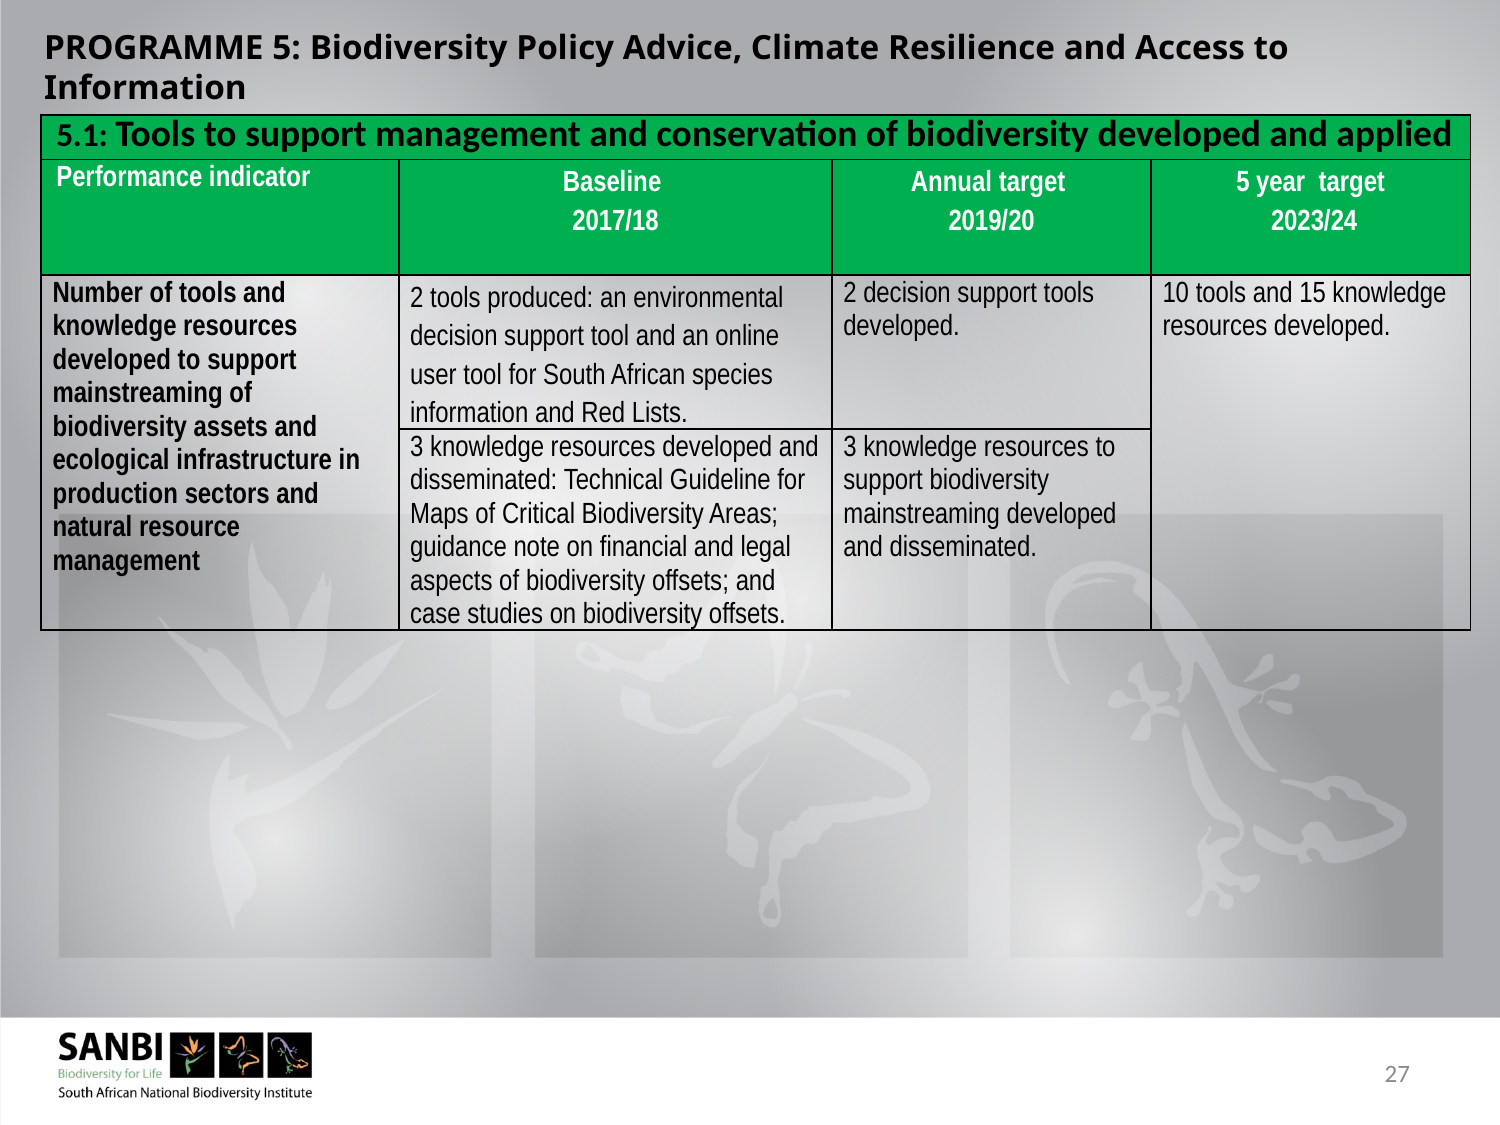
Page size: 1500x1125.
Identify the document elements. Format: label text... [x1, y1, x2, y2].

table_cell 3 knowledge resources developed and disseminated: Technical Guideline for Maps of Critical Biodiversity Areas; guidance note on financial and legal aspects of biodiversity offsets; and case studies on biodiversity offsets. [400, 430, 831, 629]
picture [0, 0, 1500, 1125]
slide_number 27 [1074, 1042, 1425, 1103]
table_cell 5 year target 2023/24 [1152, 160, 1470, 274]
table_cell Annual target 2019/20 [833, 160, 1150, 274]
table_cell 10 tools and 15 knowledge resources developed. [1152, 276, 1470, 629]
table_cell Baseline 2017/18 [400, 160, 831, 274]
table_cell 3 knowledge resources to support biodiversity mainstreaming developed and disseminated. [833, 430, 1150, 629]
table_cell 2 tools produced: an environmental decision support tool and an online user tool for South African species information and Red Lists. [400, 276, 831, 428]
table_cell Number of tools and knowledge resources developed to support mainstreaming of biodiversity assets and ecological infrastructure in production sectors and natural resource management [42, 276, 398, 629]
table_header 5.1: Tools to support management and conservation of biodiversity developed and applied [42, 116, 1470, 159]
table_cell 2 decision support tools developed. [833, 276, 1150, 428]
table_cell Performance indicator [42, 160, 398, 274]
text_box PROGRAMME 5: Biodiversity Policy Advice, Climate Resilience and Access to Information [29, 19, 1459, 114]
